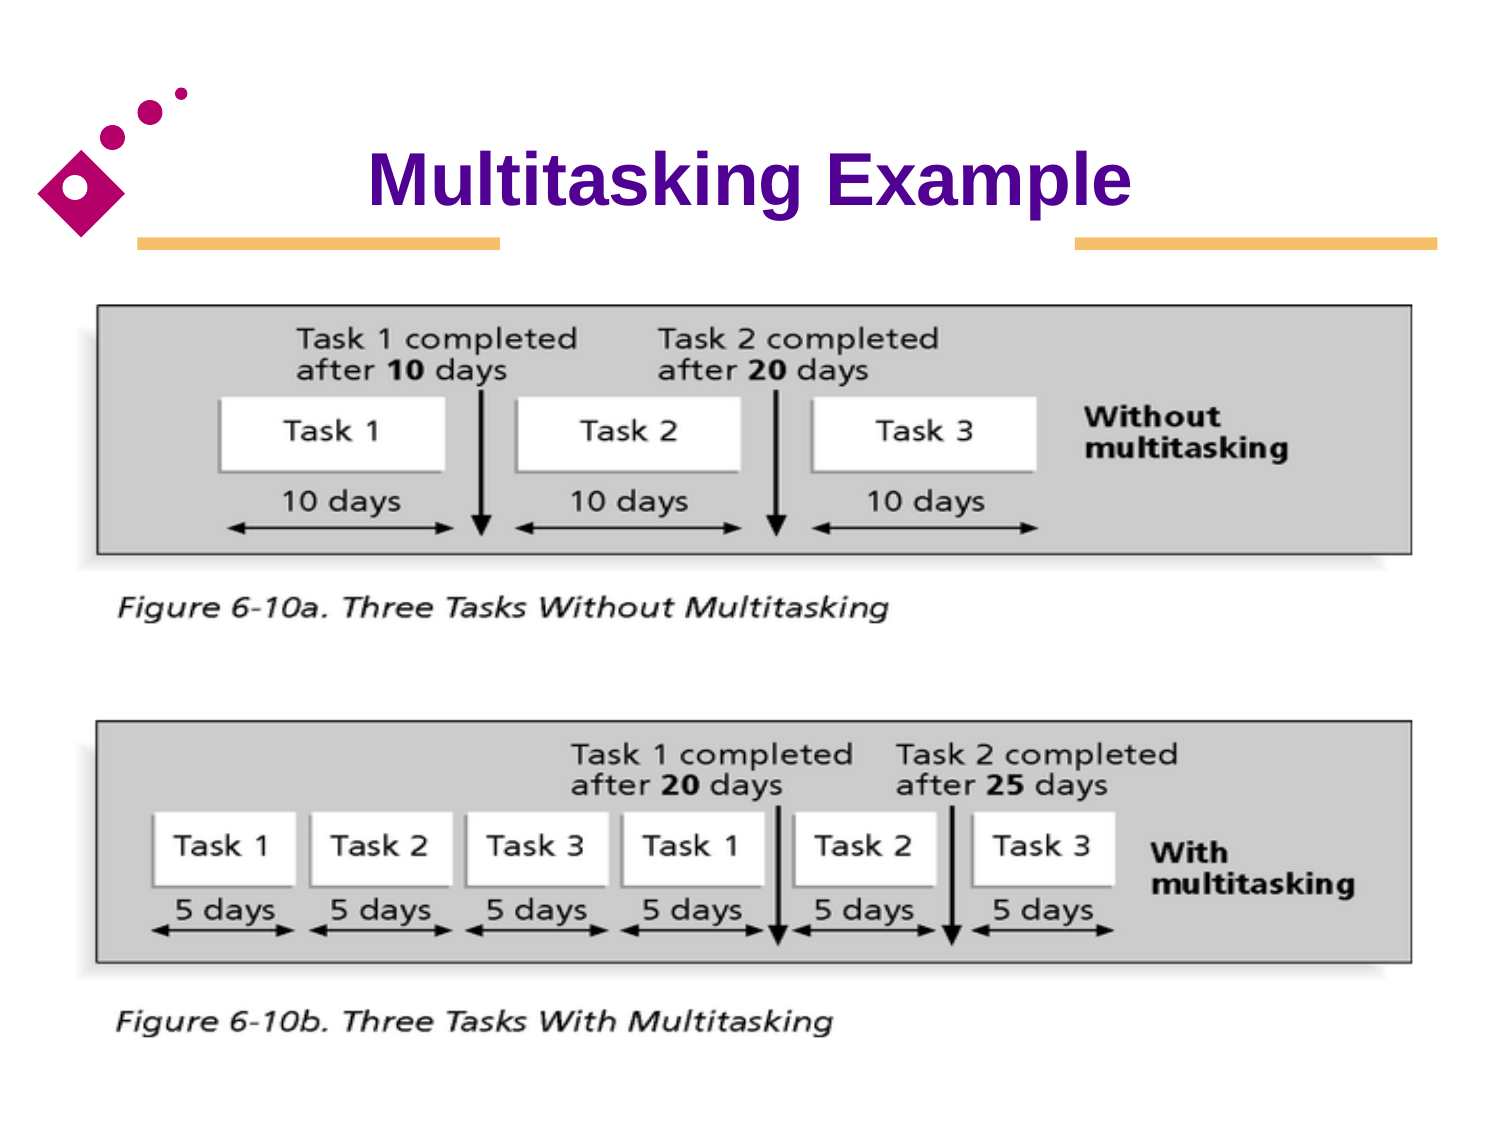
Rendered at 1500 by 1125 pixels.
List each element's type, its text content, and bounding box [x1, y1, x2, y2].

title Multitasking Example [114, 72, 1388, 254]
picture [75, 255, 1413, 1088]
